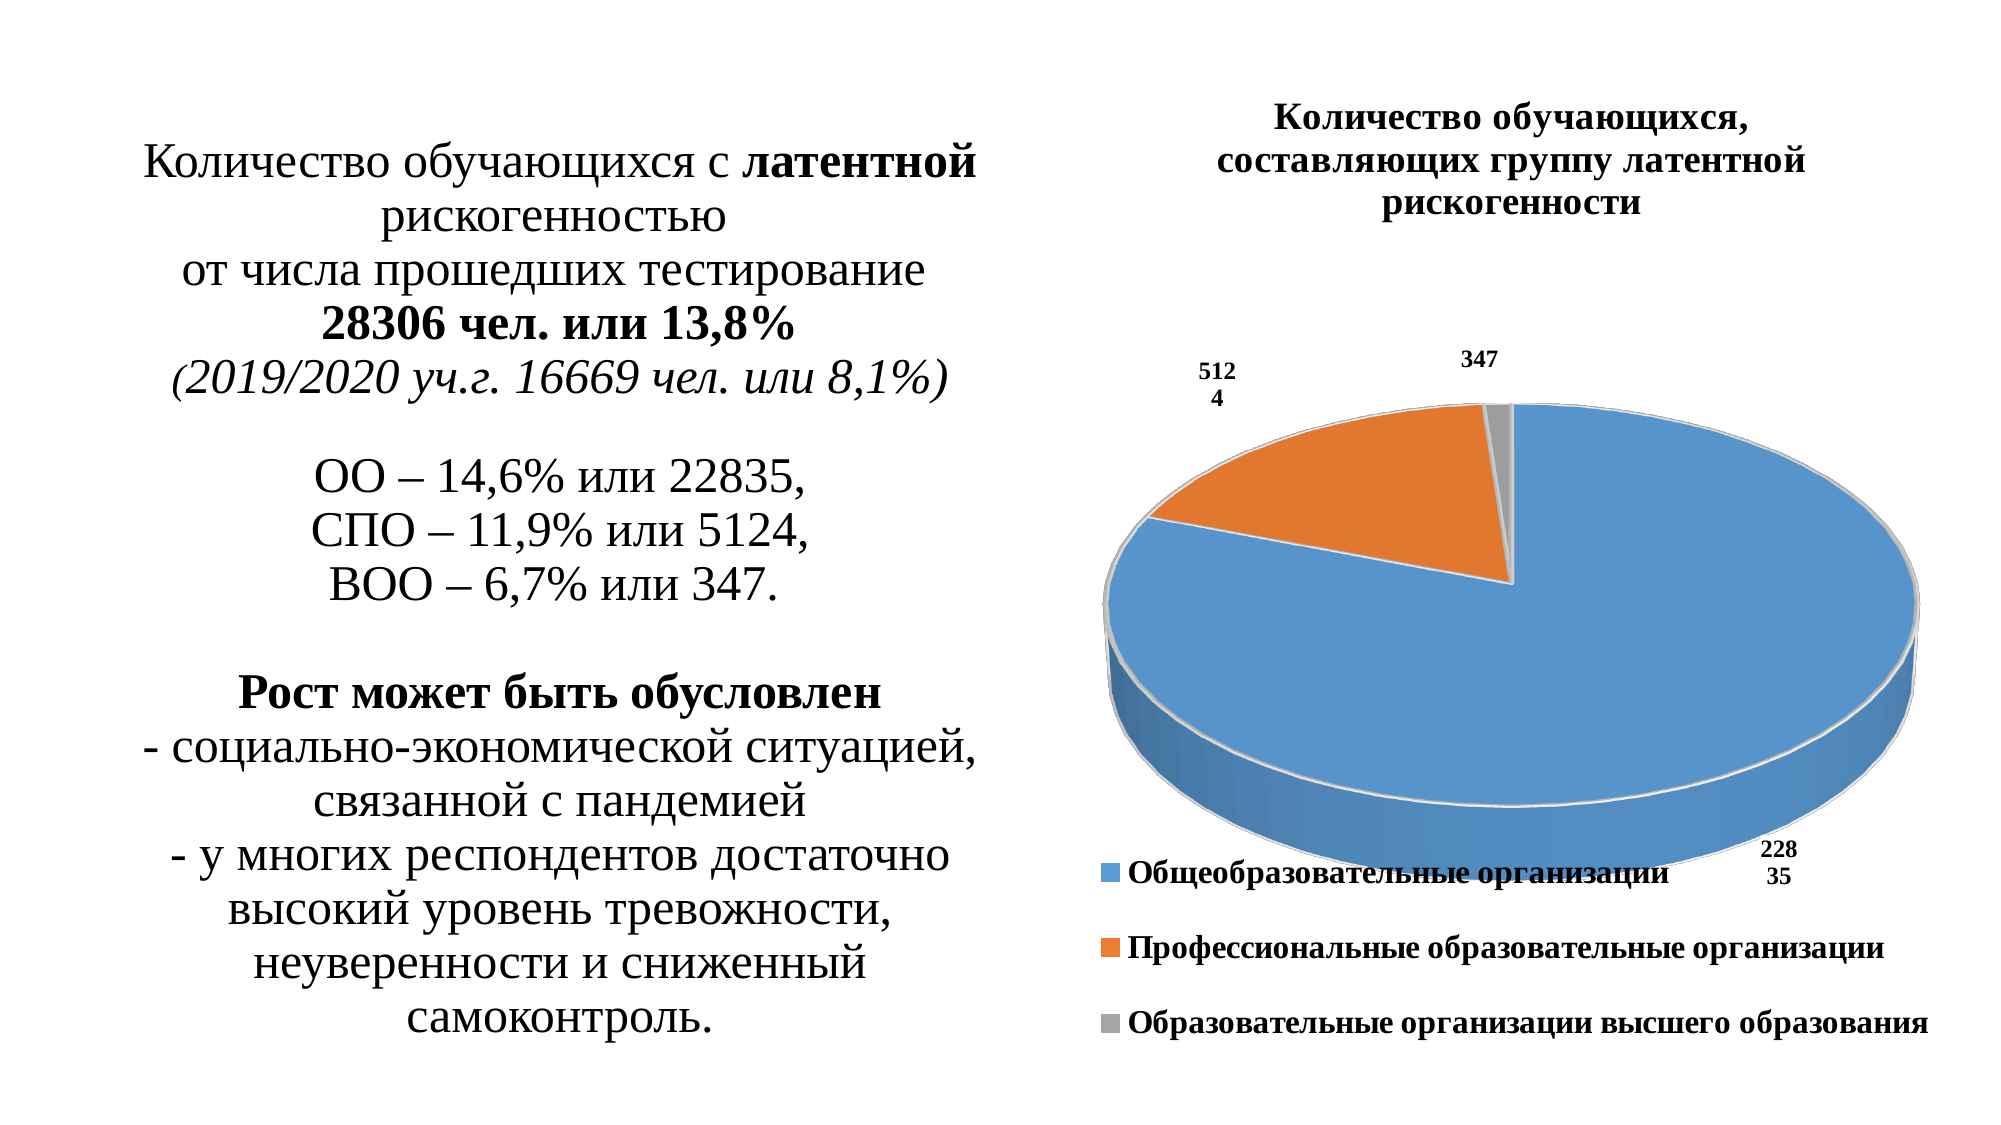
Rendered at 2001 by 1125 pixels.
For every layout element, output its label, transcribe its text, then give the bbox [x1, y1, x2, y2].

title Количество обучающихся с латентной рискогенностью от числа прошедших тестирование 28306 чел. или 13,8% (2019/2020 уч.г. 16669 чел. или 8,1%) ОО – 14,6% или 22835, СПО – 11,9% или 5124, ВОО – 6,7% или 347. Рост может быть обусловлен - социально-экономической ситуацией, связанной с пандемией - у многих респондентов достаточно высокий уровень тревожности, неуверенности и сниженный самоконтроль. [78, 85, 1041, 1093]
chart [1041, 55, 1982, 1093]
